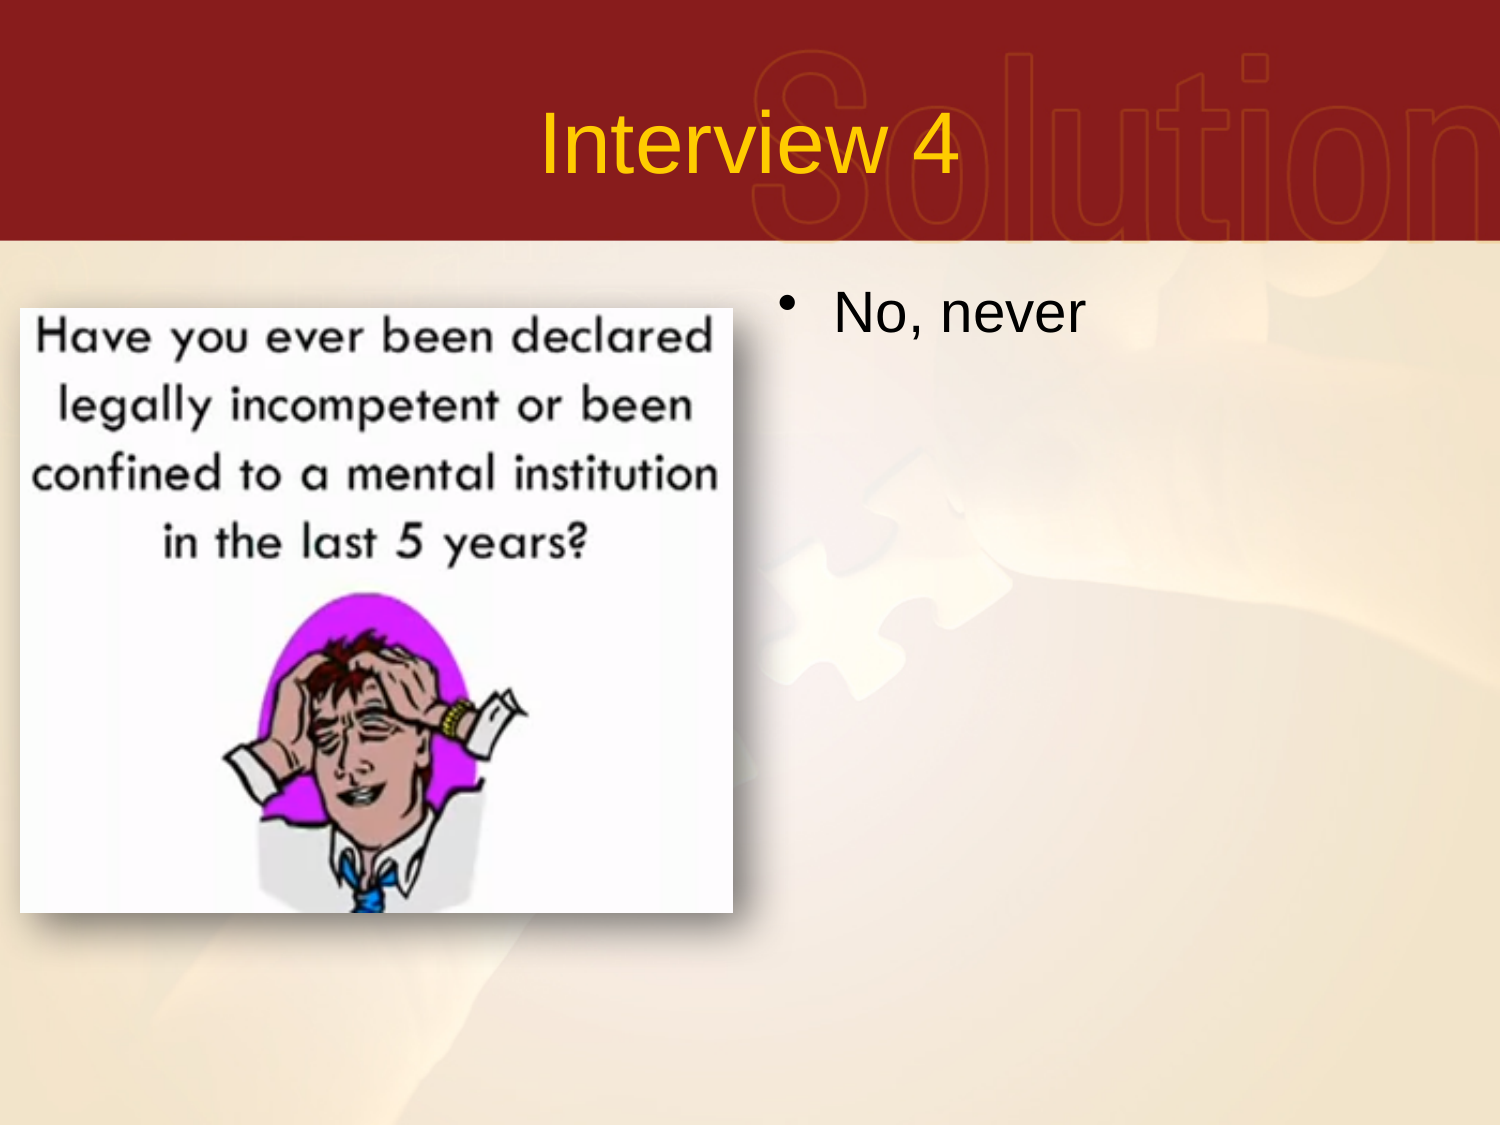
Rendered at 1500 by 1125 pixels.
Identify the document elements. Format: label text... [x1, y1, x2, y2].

list No, never [762, 266, 1425, 1005]
picture [0, 0, 1500, 1125]
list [19, 308, 734, 913]
title Interview 4 [75, 45, 1425, 233]
